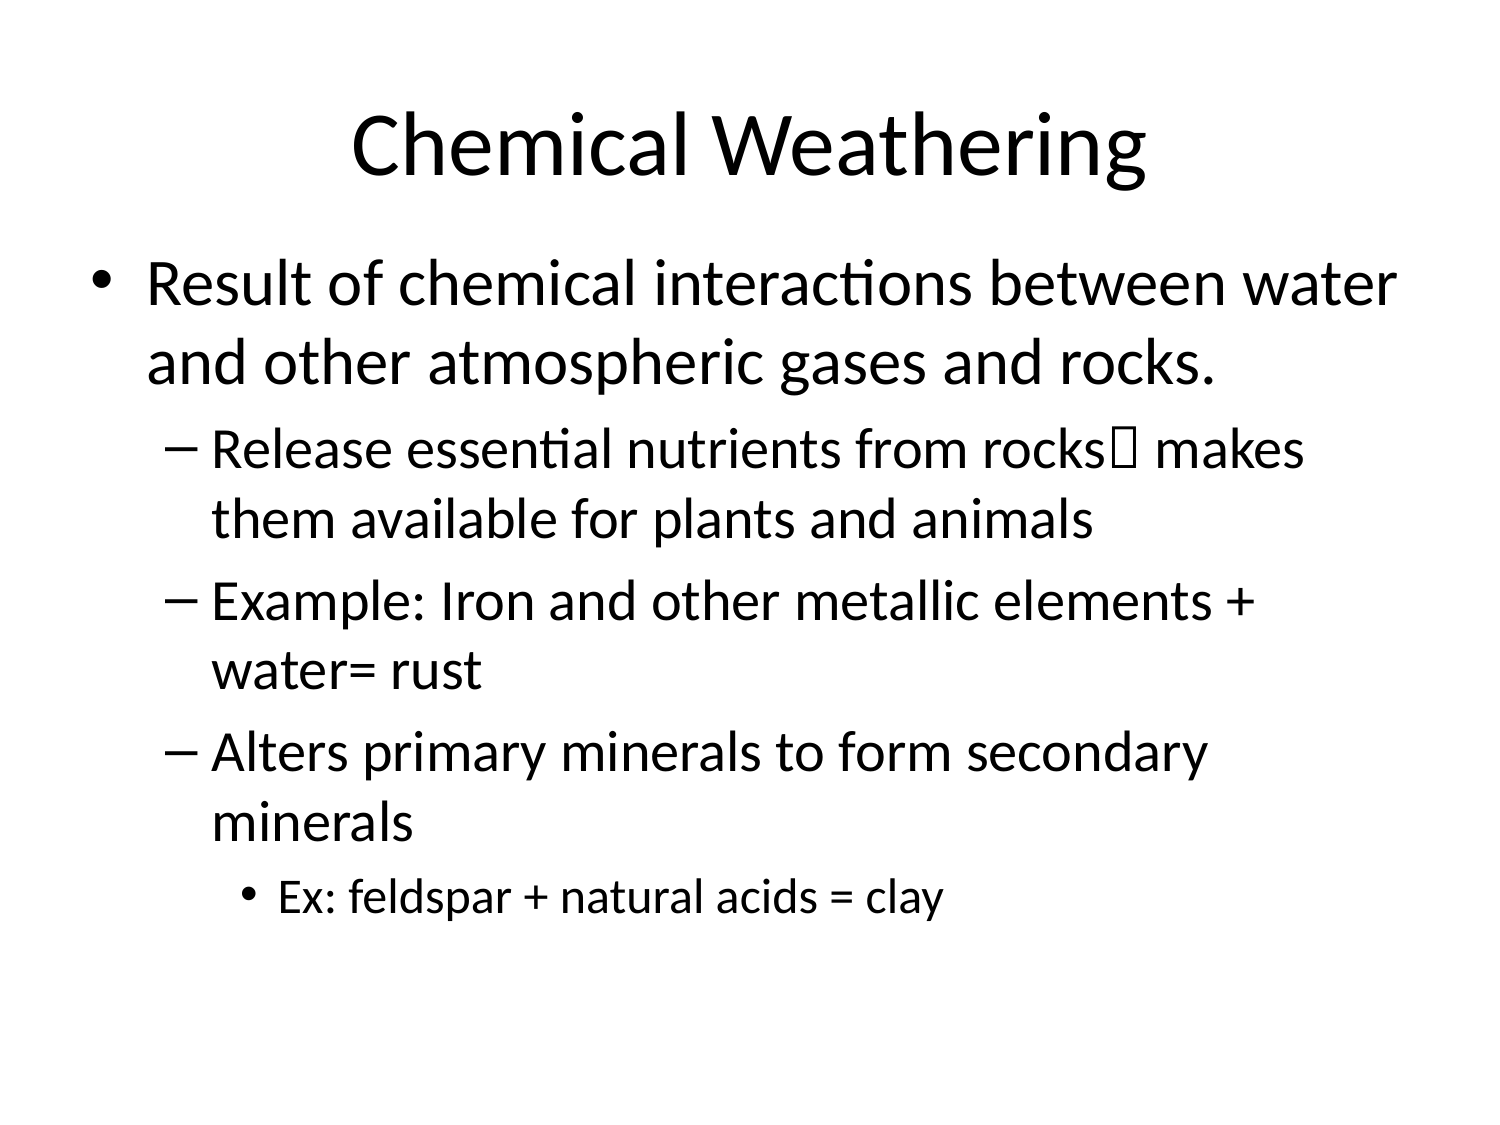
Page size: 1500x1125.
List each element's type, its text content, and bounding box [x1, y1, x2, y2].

list Result of chemical interactions between water and other atmospheric gases and rocks. Release essential nutrients from rocks makes them available for plants and animals Example: Iron and other metallic elements + water= rust Alters primary minerals to form secondary minerals Ex: feldspar + natural acids = clay [75, 230, 1425, 974]
title Chemical Weathering [75, 45, 1425, 230]
